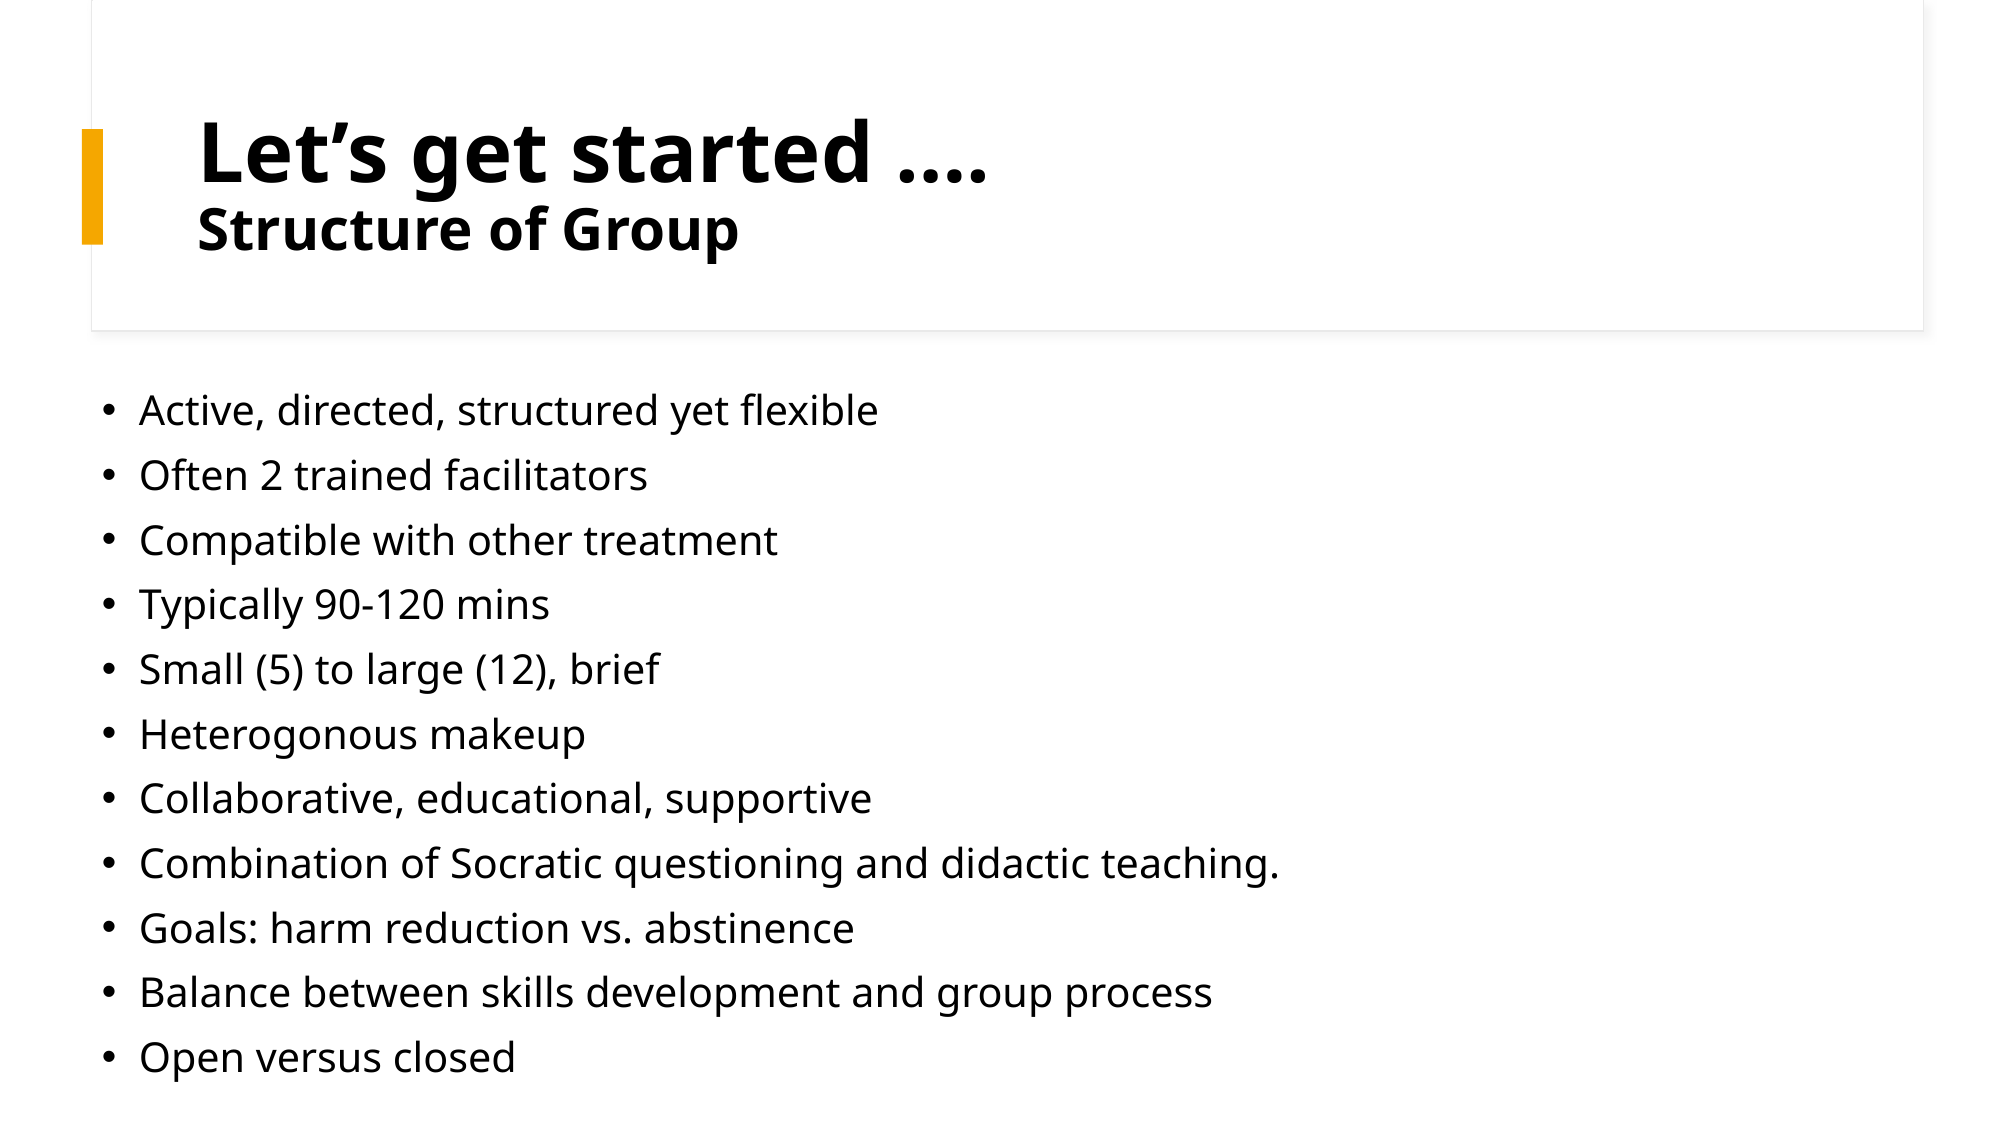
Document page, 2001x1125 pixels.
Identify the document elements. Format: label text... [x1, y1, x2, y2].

title Let’s get started …. Structure of Group [183, 90, 1851, 284]
list Active, directed, structured yet flexible Often 2 trained facilitators Compatible with other treatment Typically 90-120 mins Small (5) to large (12), brief Heterogonous makeup Collaborative, educational, supportive Combination of Socratic questioning and didactic teaching. Goals: harm reduction vs. abstinence Balance between skills development and group process Open versus closed [12, 372, 1708, 1089]
